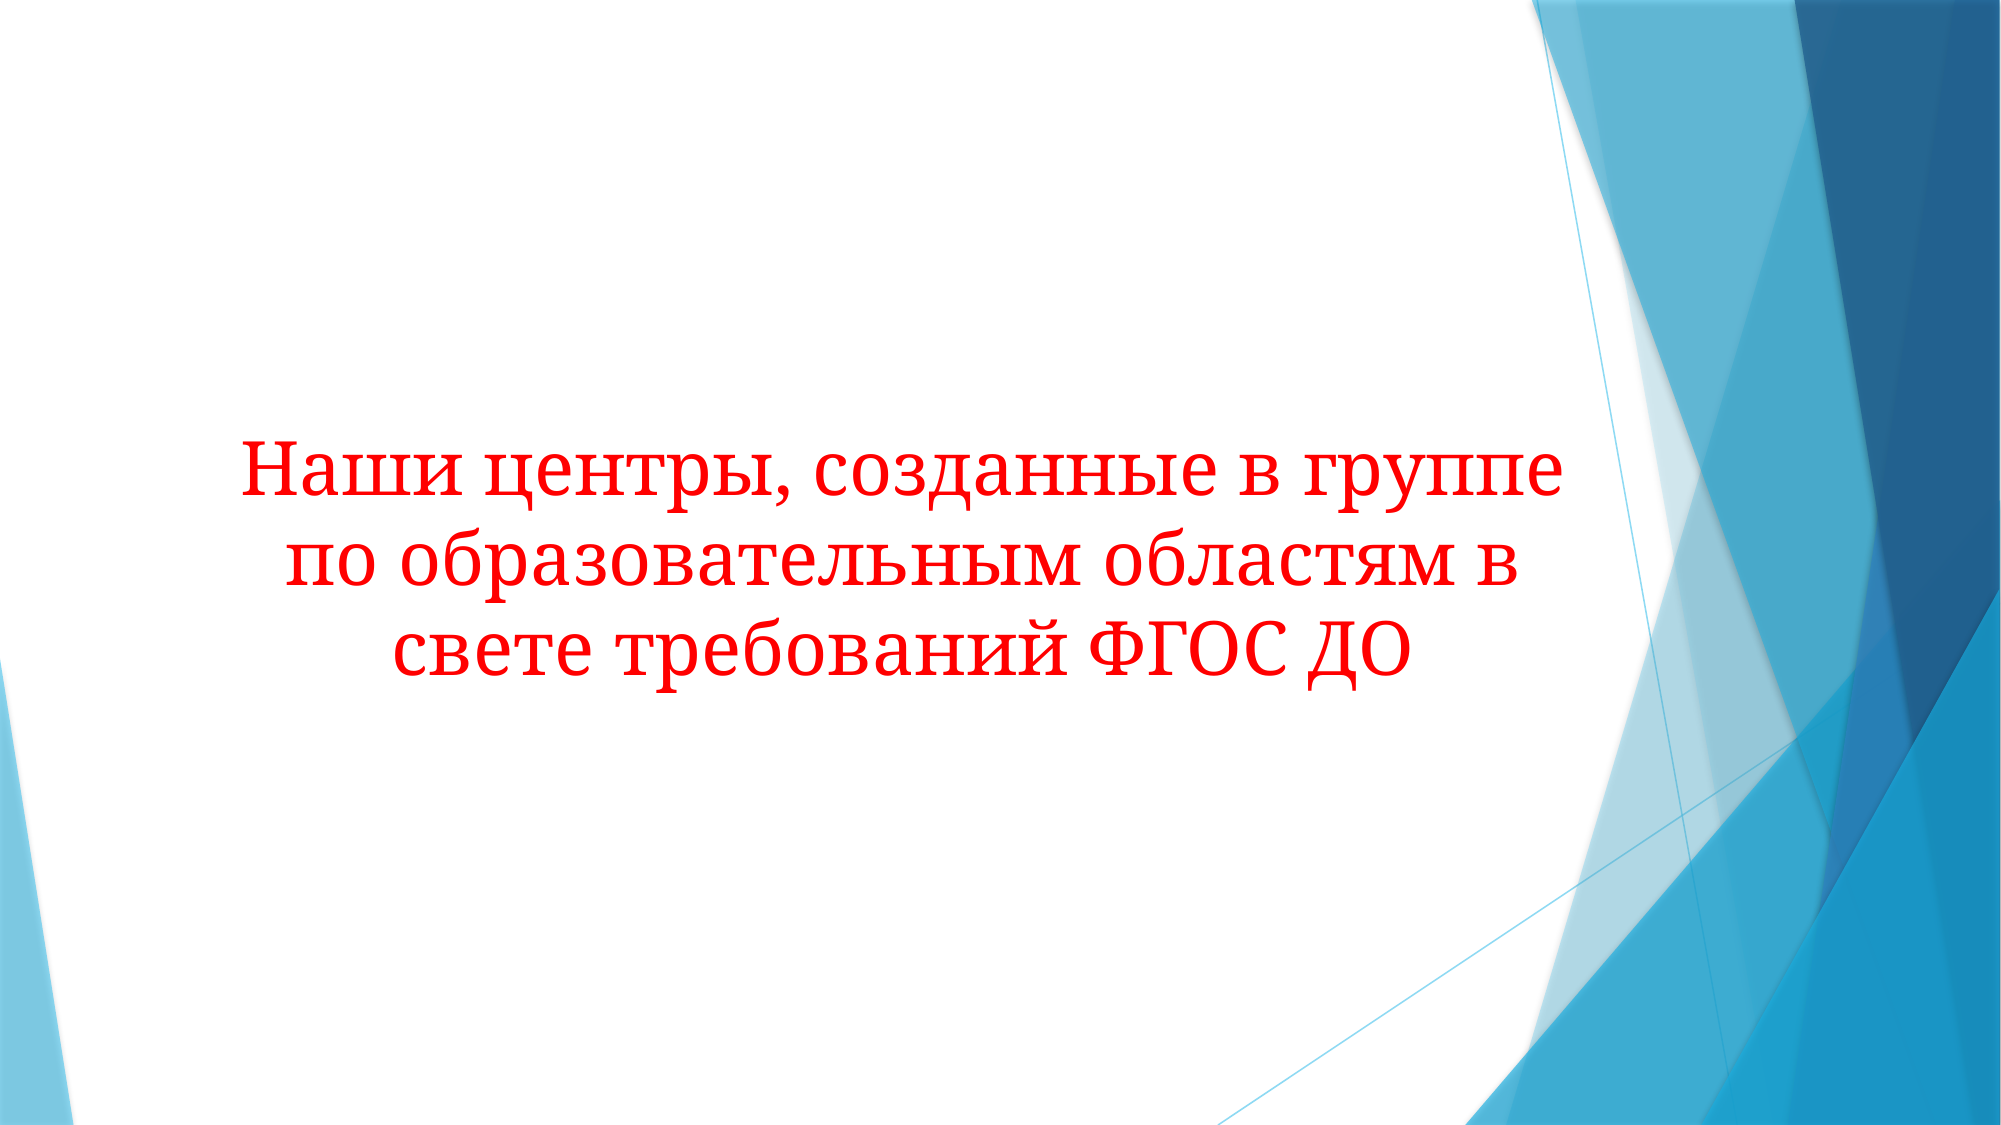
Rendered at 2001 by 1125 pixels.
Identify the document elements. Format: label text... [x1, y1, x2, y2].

title Наши центры, созданные в группе по образовательным областям в свете требований ФГОС ДО [198, 412, 1609, 1125]
